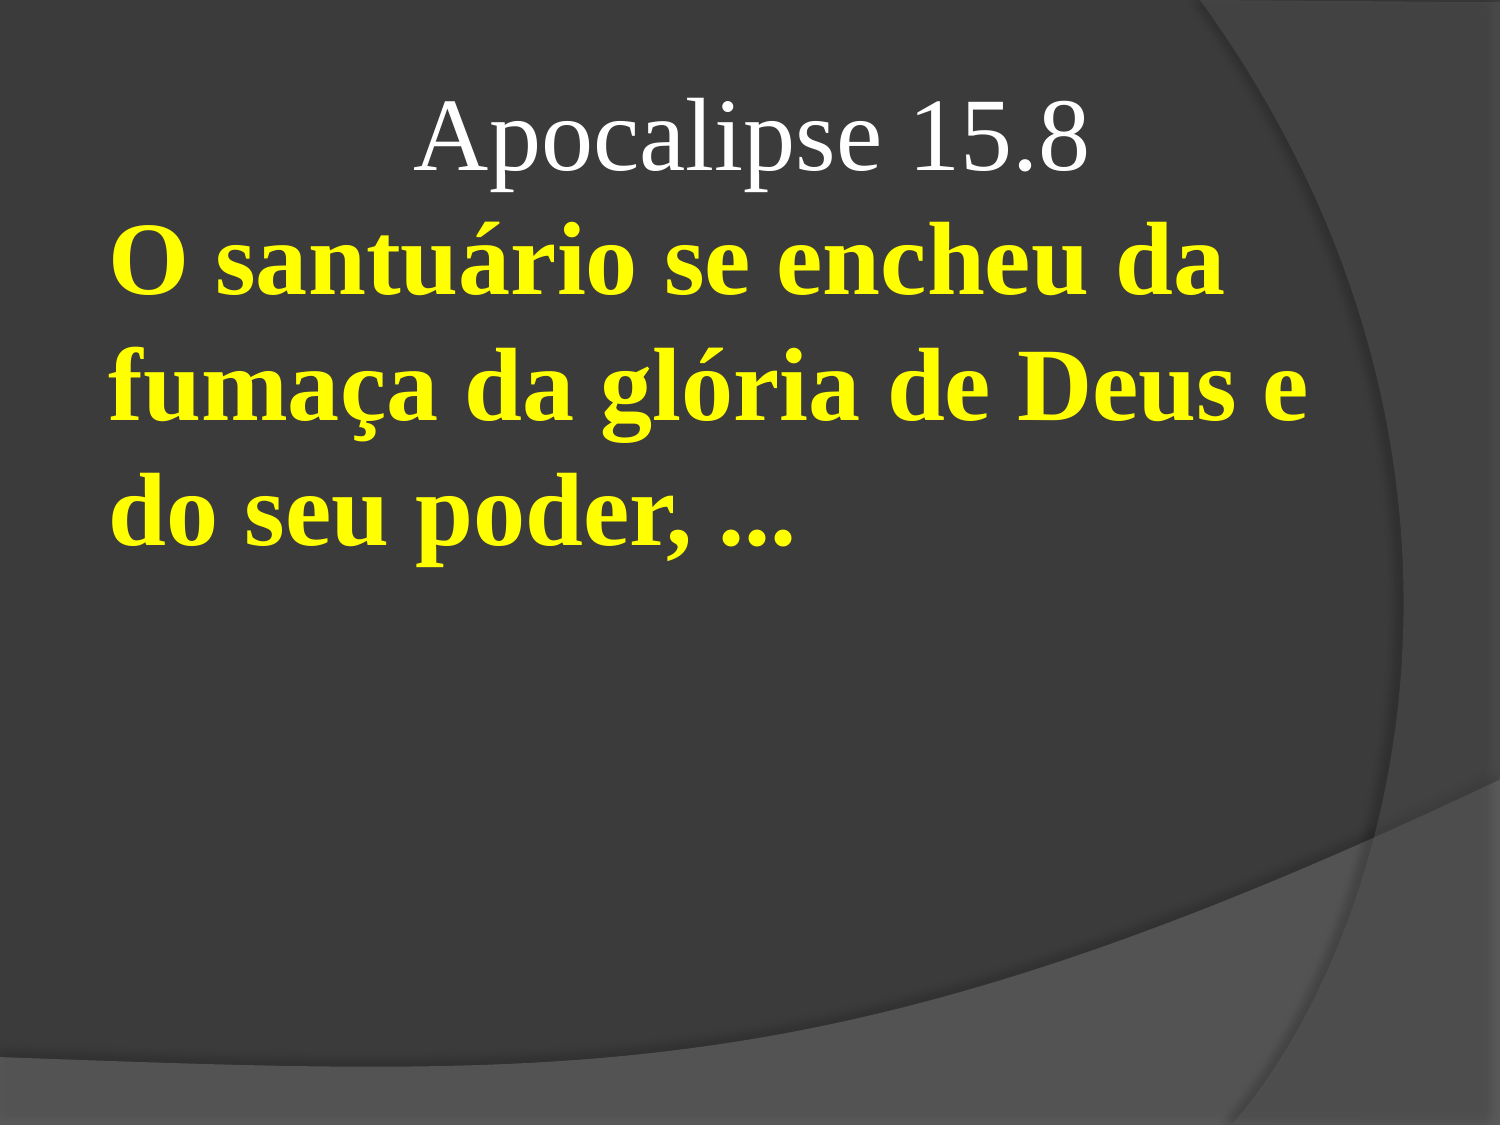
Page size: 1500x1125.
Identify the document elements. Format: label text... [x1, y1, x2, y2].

text_box Apocalipse 15.8 O santuário se encheu da fumaça da glória de Deus e do seu poder, ... [93, 58, 1360, 699]
